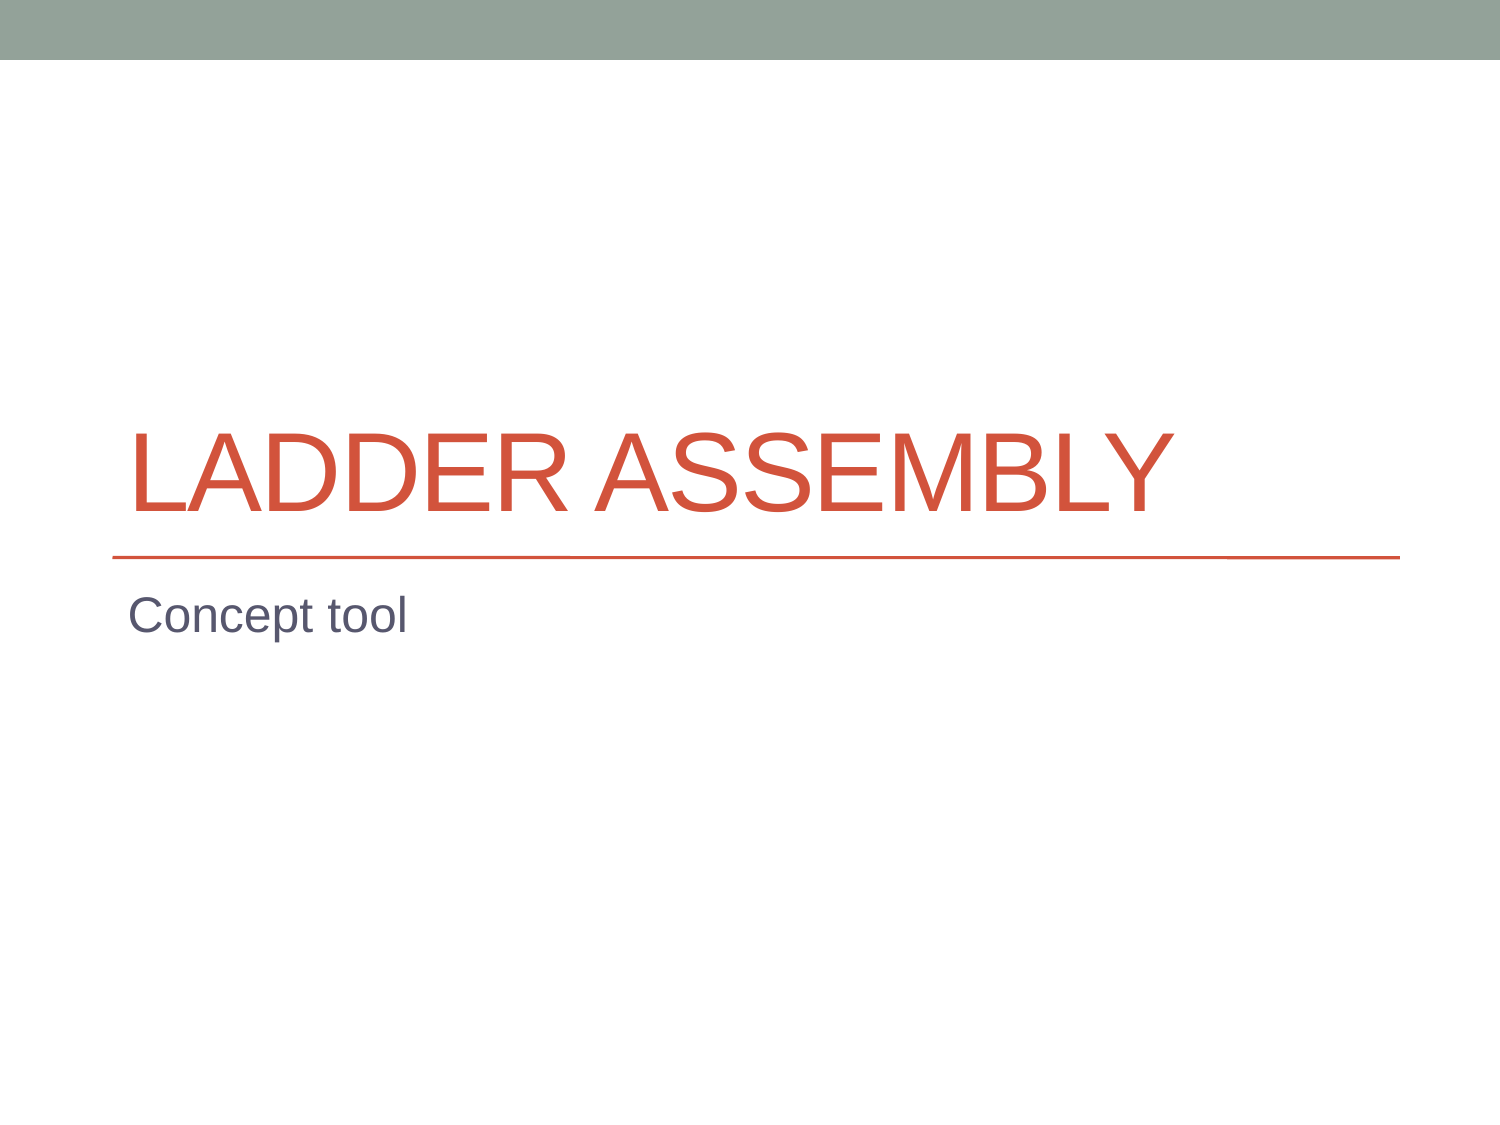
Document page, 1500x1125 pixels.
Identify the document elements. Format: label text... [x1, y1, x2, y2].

subtitle Concept tool [112, 575, 1163, 863]
title Ladder assembly [112, 224, 1400, 542]
